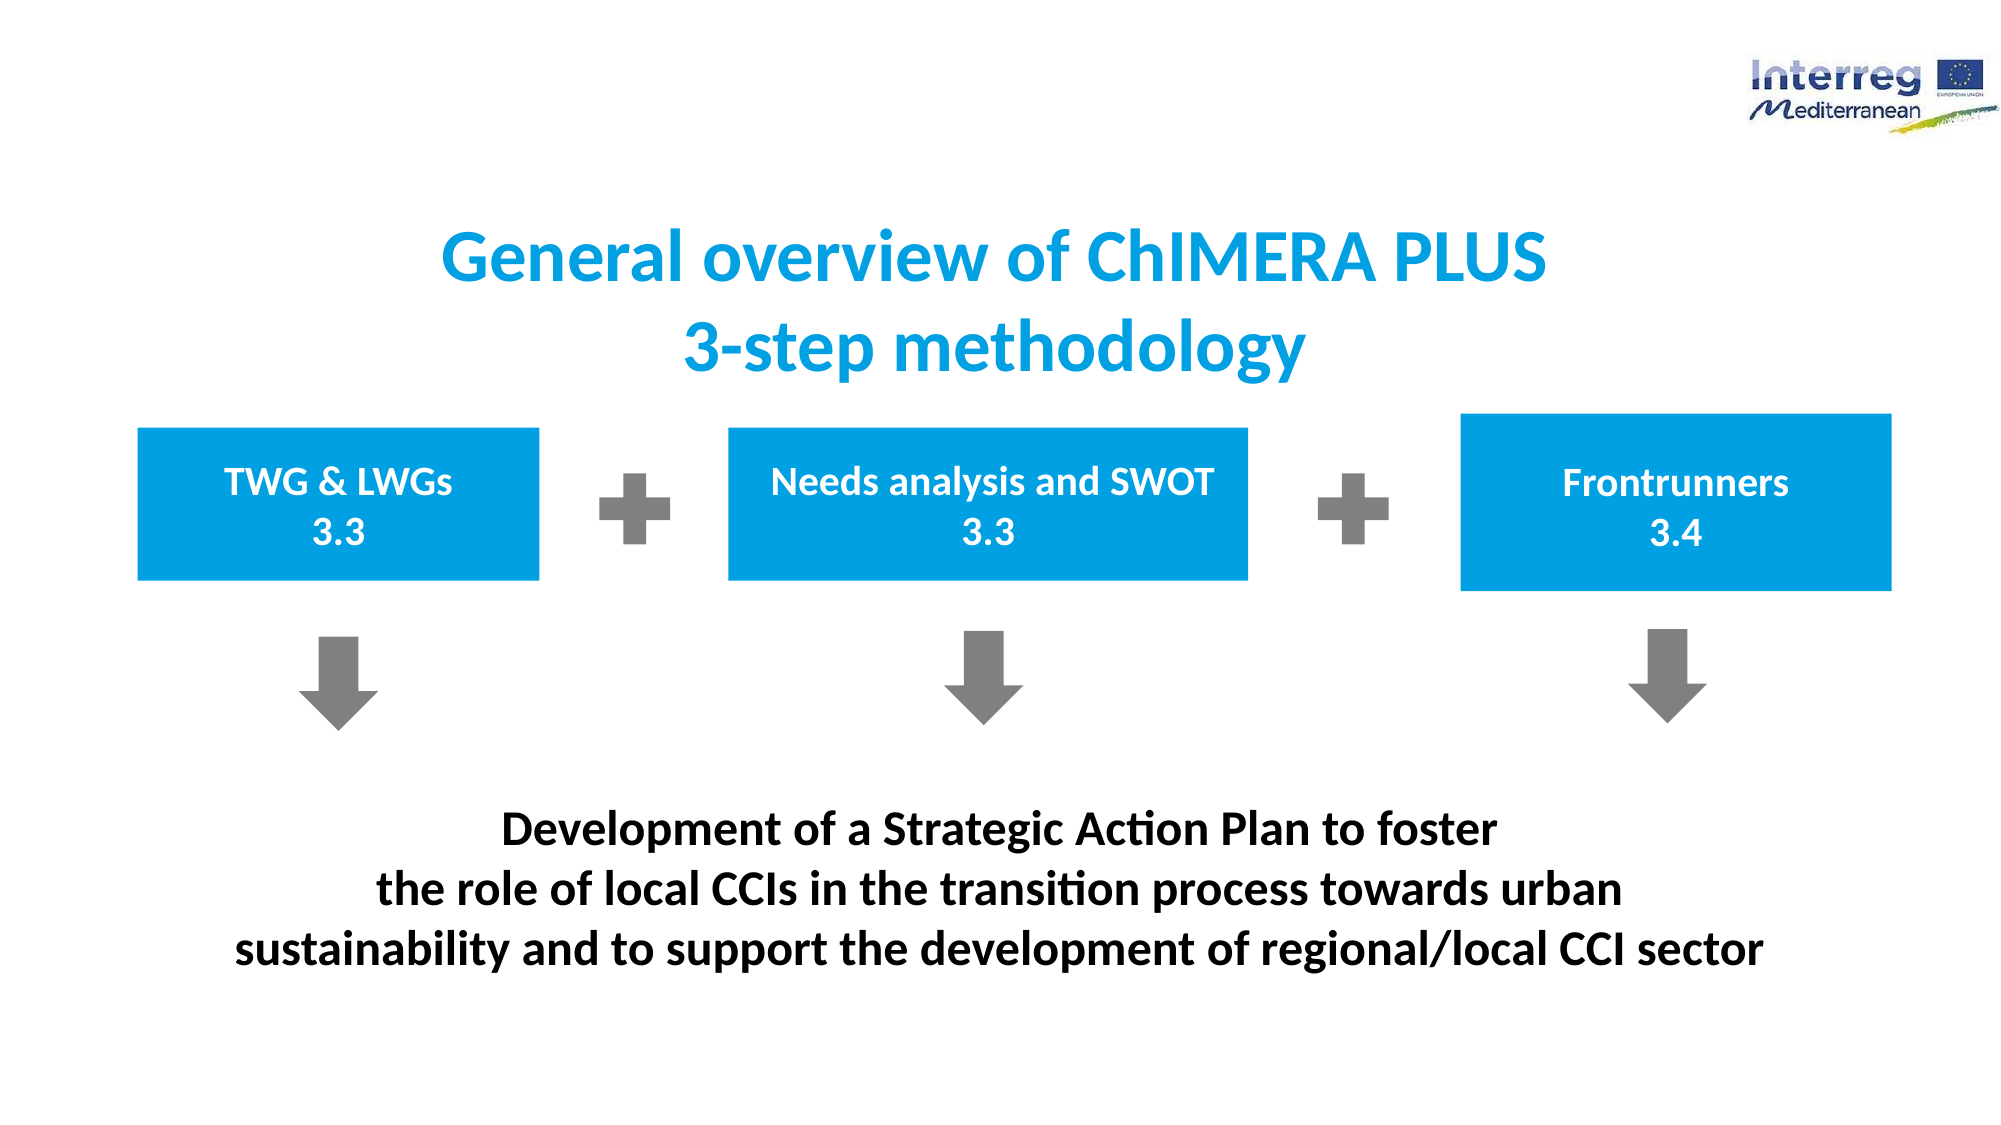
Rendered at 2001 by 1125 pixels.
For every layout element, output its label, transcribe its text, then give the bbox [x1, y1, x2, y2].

text_box TWG & LWGs 3.3 [137, 427, 540, 582]
text_box Development of a Strategic Action Plan to foster the role of local CCIs in the transition process towards urban sustainability and to support the development of regional/local CCI sector [44, 788, 1956, 983]
text_box [1625, 628, 1710, 725]
text_box General overview of ChIMERA PLUS 3-step methodology [326, 199, 1664, 394]
text_box Frontrunners 3.4 [1460, 413, 1893, 592]
text_box Needs analysis and SWOT 3.3 [727, 427, 1249, 582]
text_box [1317, 472, 1390, 545]
picture [1747, 11, 2000, 169]
text_box [941, 629, 1027, 727]
text_box [296, 635, 381, 733]
text_box [598, 472, 671, 545]
